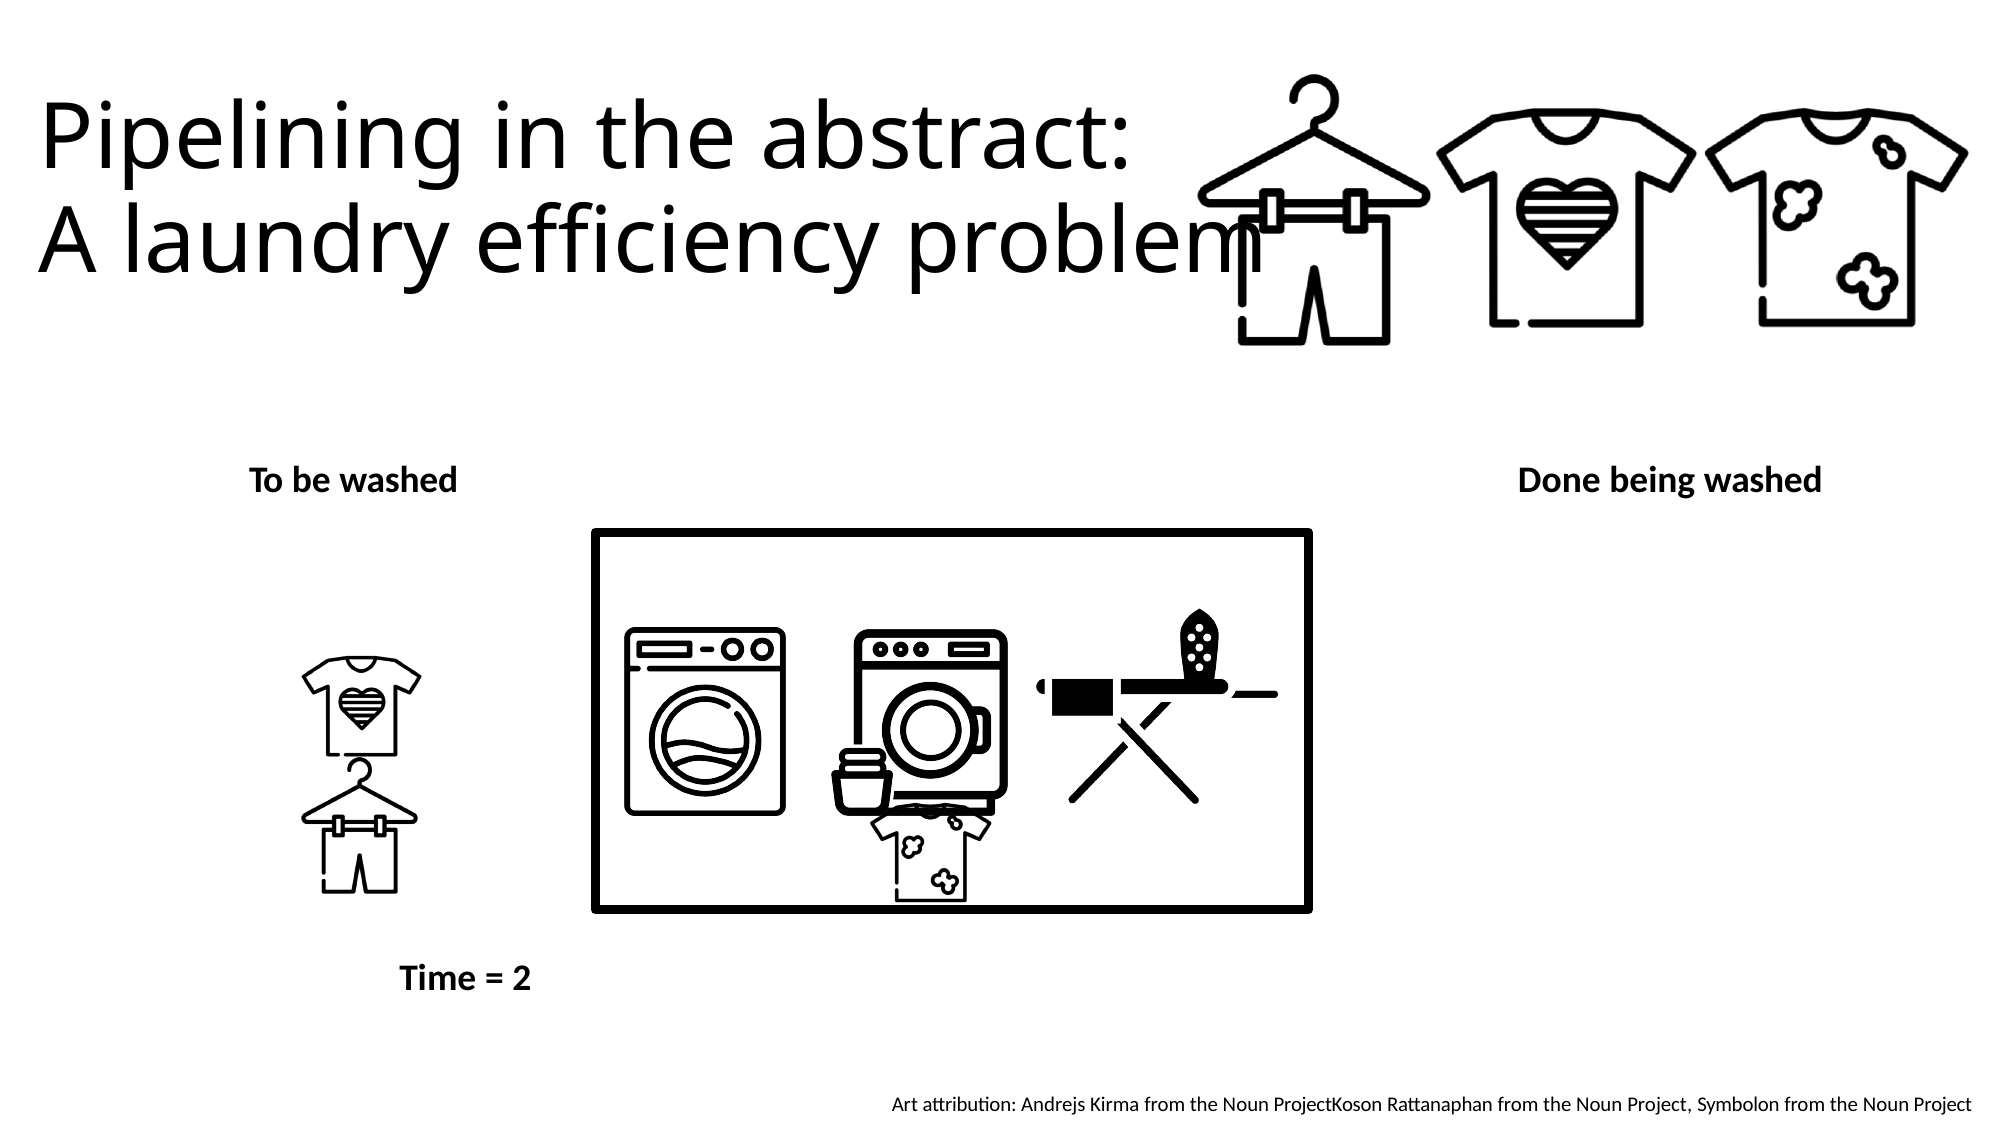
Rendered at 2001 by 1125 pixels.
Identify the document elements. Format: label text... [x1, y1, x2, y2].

text_box Done being washed [1515, 453, 1826, 501]
text_box To be washed [247, 453, 464, 501]
title Pipelining in the abstract: A laundry efficiency problem [36, 38, 1892, 292]
text_box Art attribution: Andrejs Kirma from the Noun ProjectKoson Rattanaphan from the Noun Project, Symbolon from the Noun Project [889, 1094, 1989, 1117]
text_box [590, 527, 1314, 915]
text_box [1197, 74, 1972, 347]
slide_number Time = 2 [397, 959, 559, 1125]
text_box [300, 655, 422, 894]
